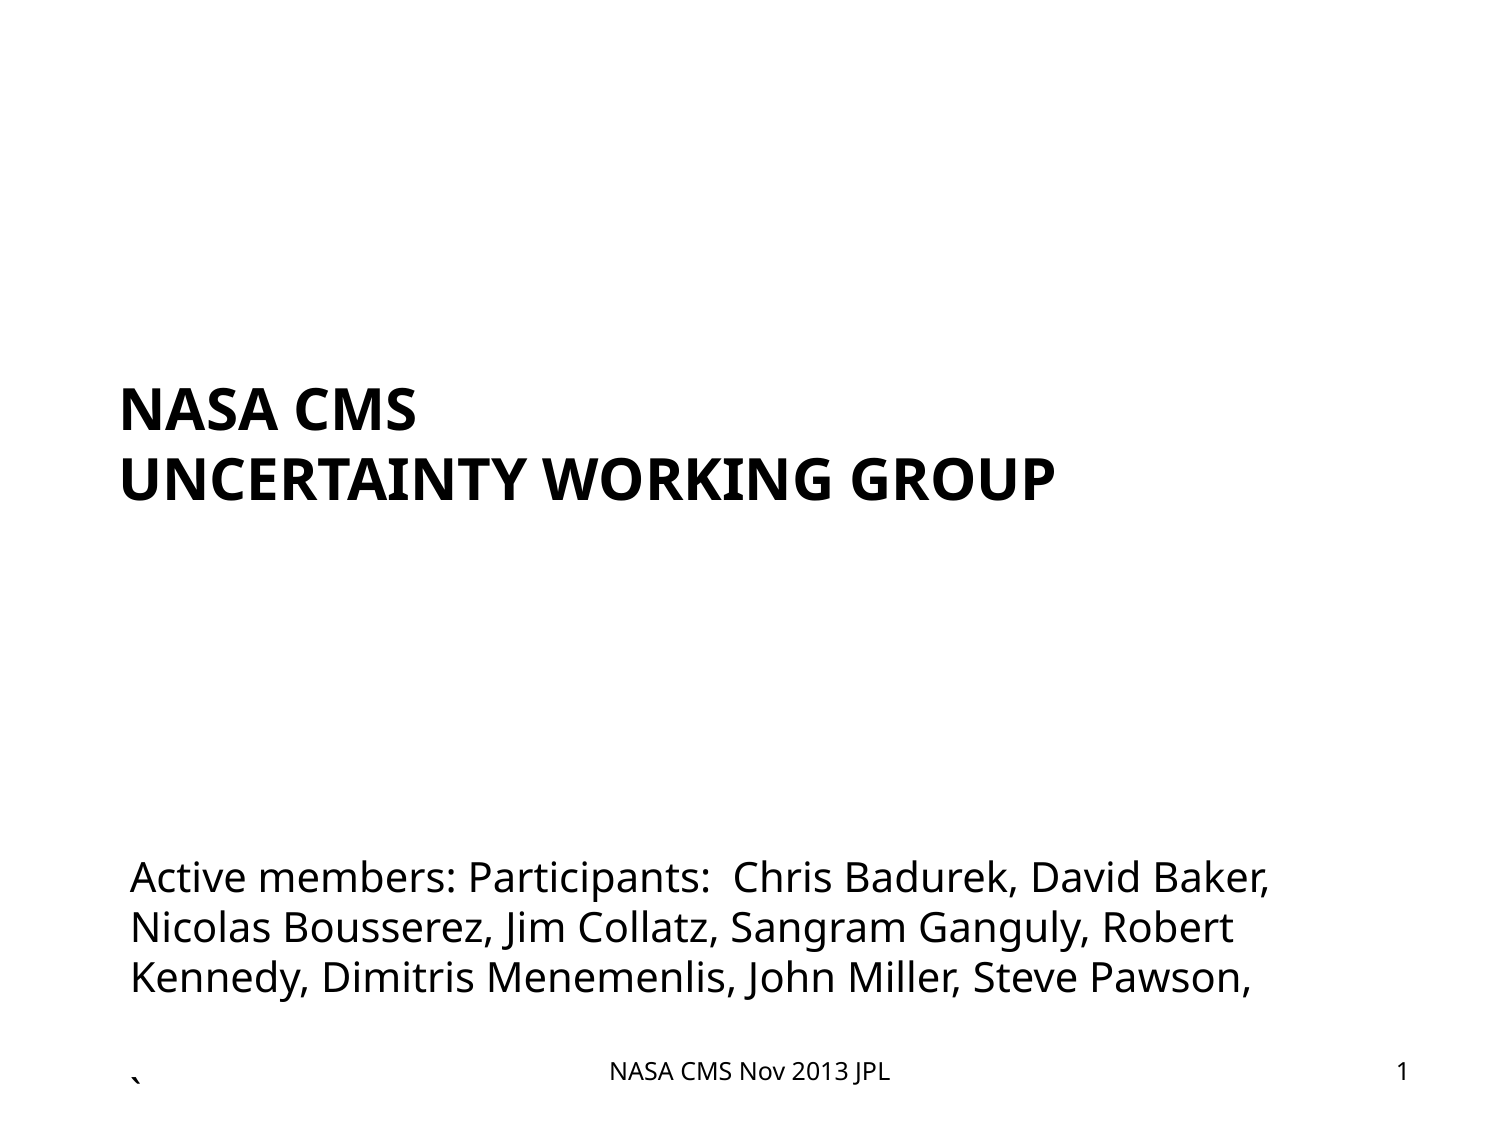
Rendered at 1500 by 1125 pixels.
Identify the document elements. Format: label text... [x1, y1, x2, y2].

title NASA CMS uncertainty working group [103, 365, 1109, 589]
footer NASA CMS Nov 2013 JPL [512, 1042, 988, 1103]
slide_number 1 [1074, 1042, 1425, 1103]
list Active members: Participants: Chris Badurek, David Baker, Nicolas Bousserez, Jim Collatz, Sangram Ganguly, Robert Kennedy, Dimitris Menemenlis, John Miller, Steve Pawson, ` [114, 700, 1390, 1125]
